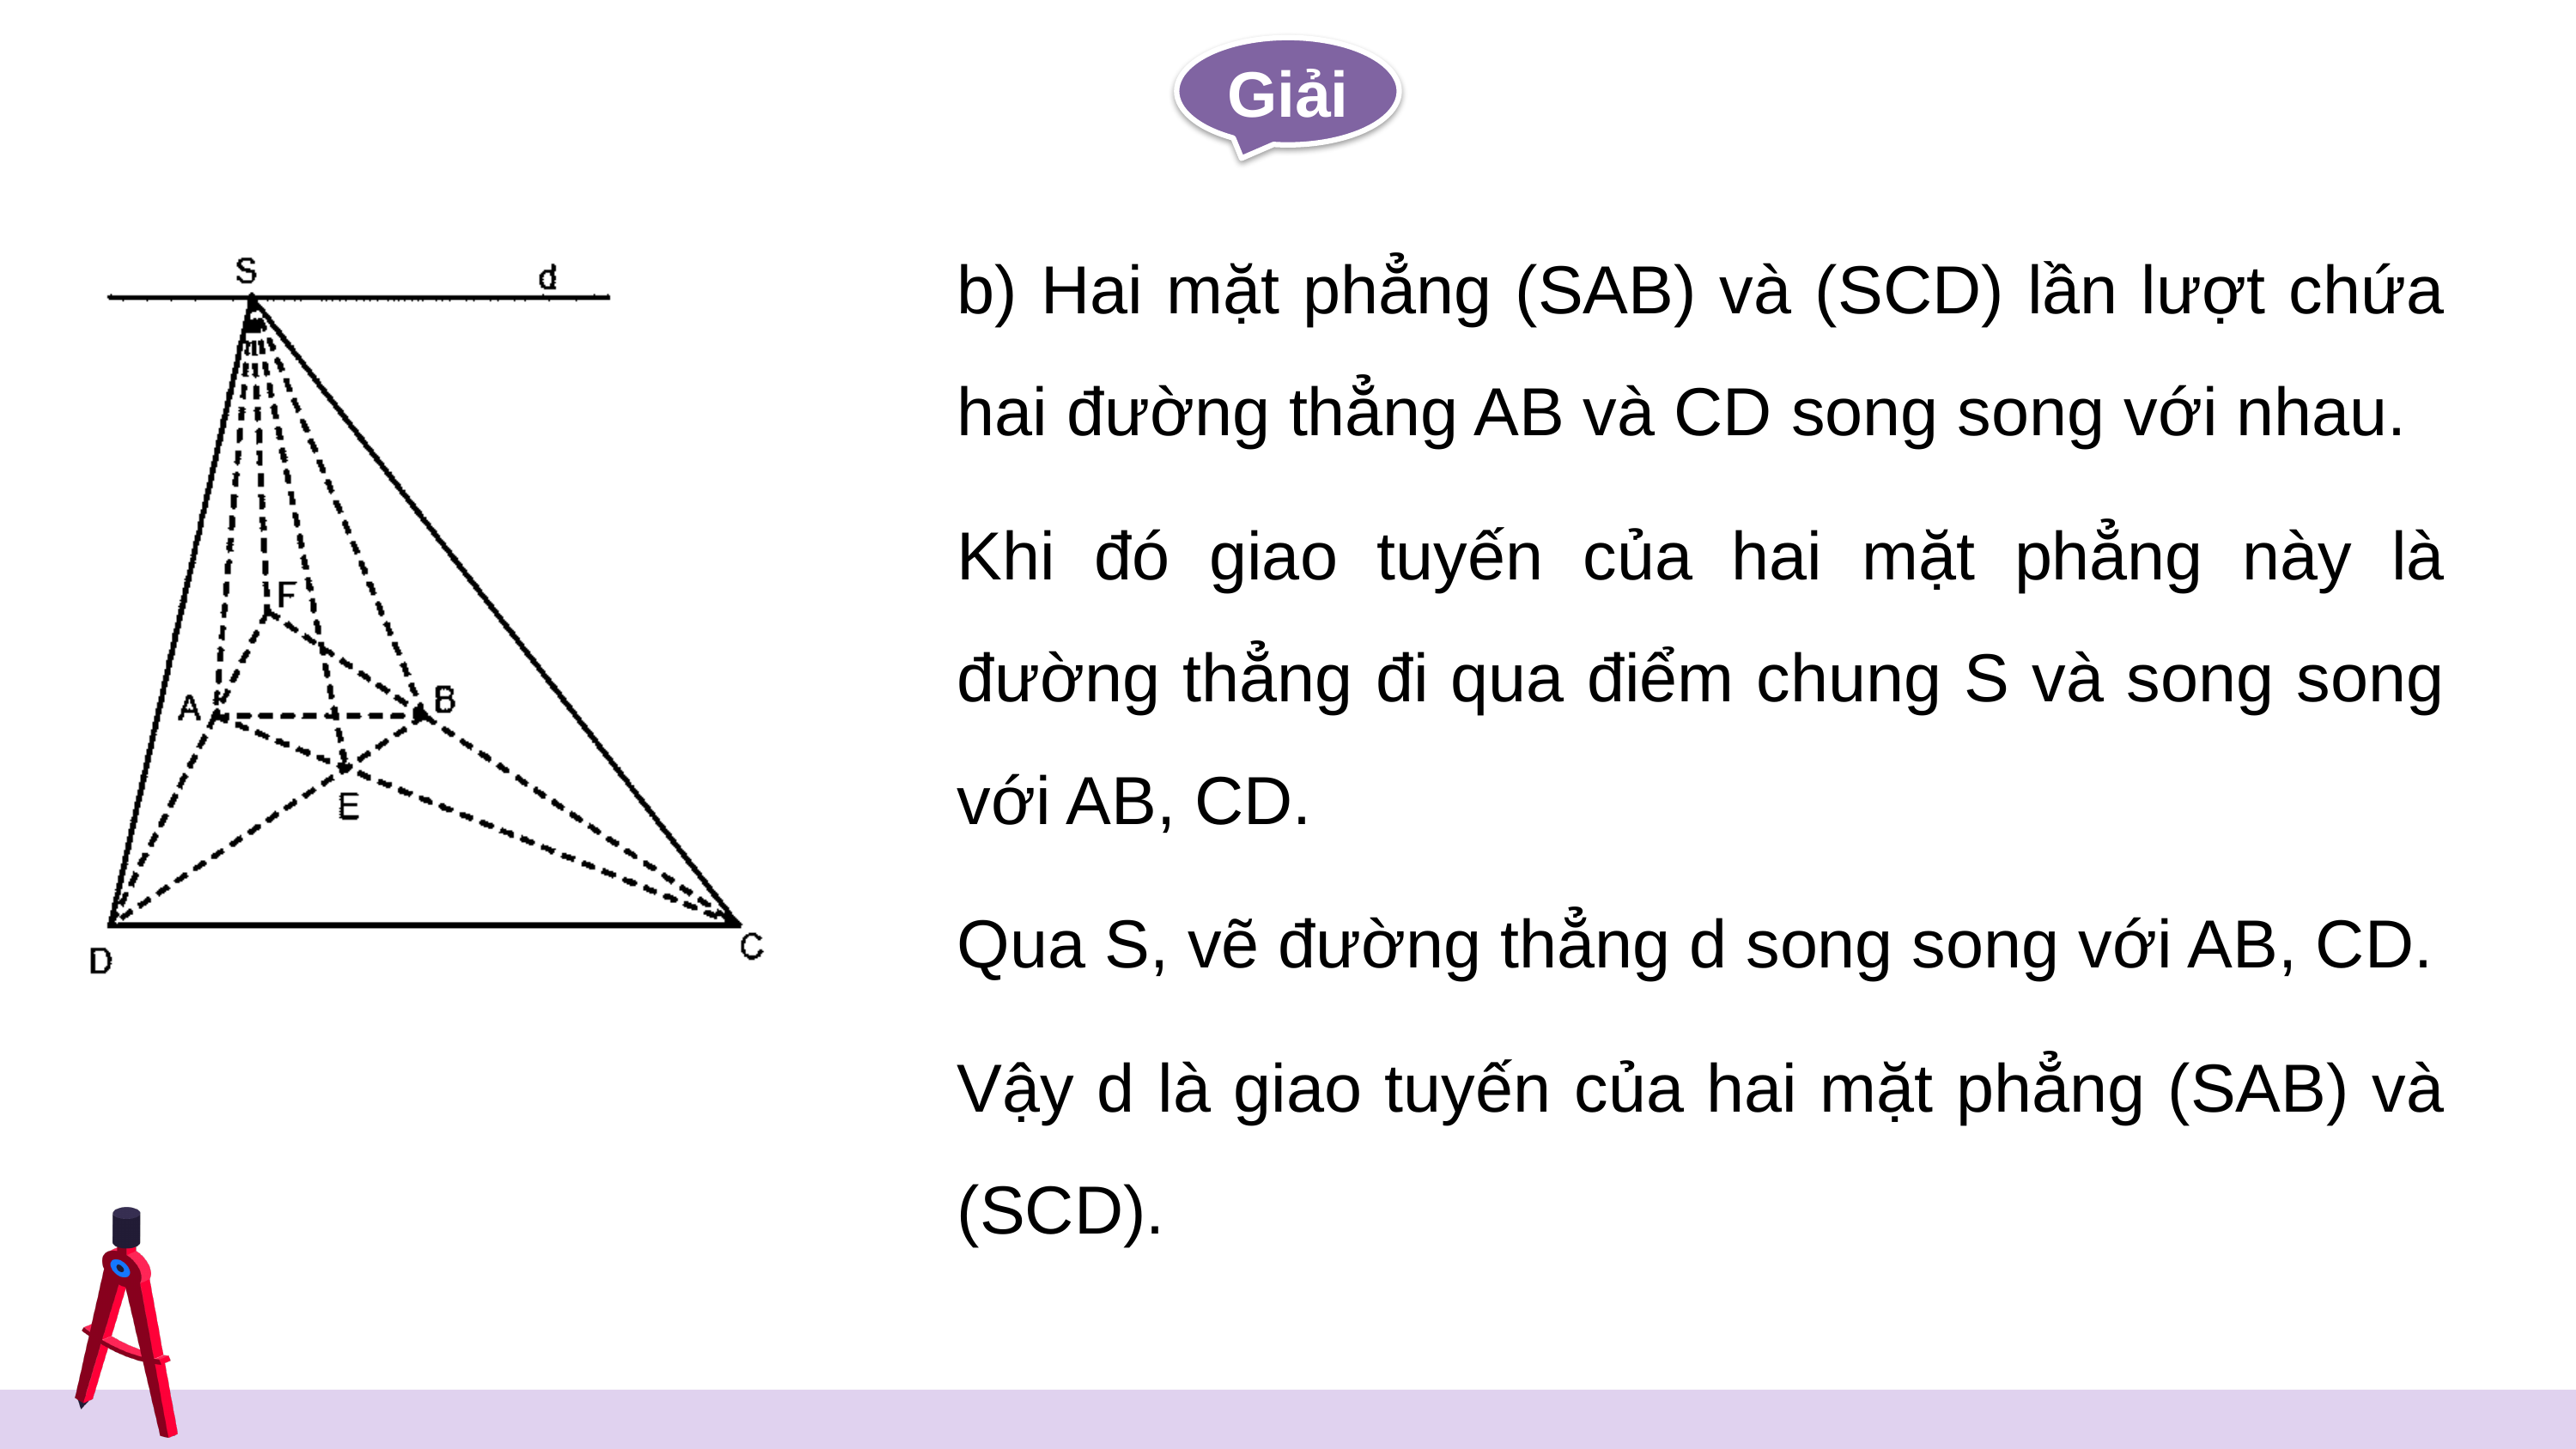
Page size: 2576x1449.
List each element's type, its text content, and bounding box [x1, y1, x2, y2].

text_box [0, 1389, 2576, 1449]
picture [42, 231, 848, 1001]
picture [75, 1207, 178, 1439]
text_box Giải [1174, 34, 1402, 161]
text_box b) Hai mặt phẳng (SAB) và (SCD) lần lượt chứa hai đường thẳng AB và CD song song với nhau. Khi đó giao tuyến của hai mặt phẳng này là đường thẳng đi qua điểm chung S và song song với AB, CD. Qua S, vẽ đường thẳng d song song với AB, CD. Vậy d là giao tuyến của hai mặt phẳng (SAB) và (SCD). [945, 198, 2458, 1255]
